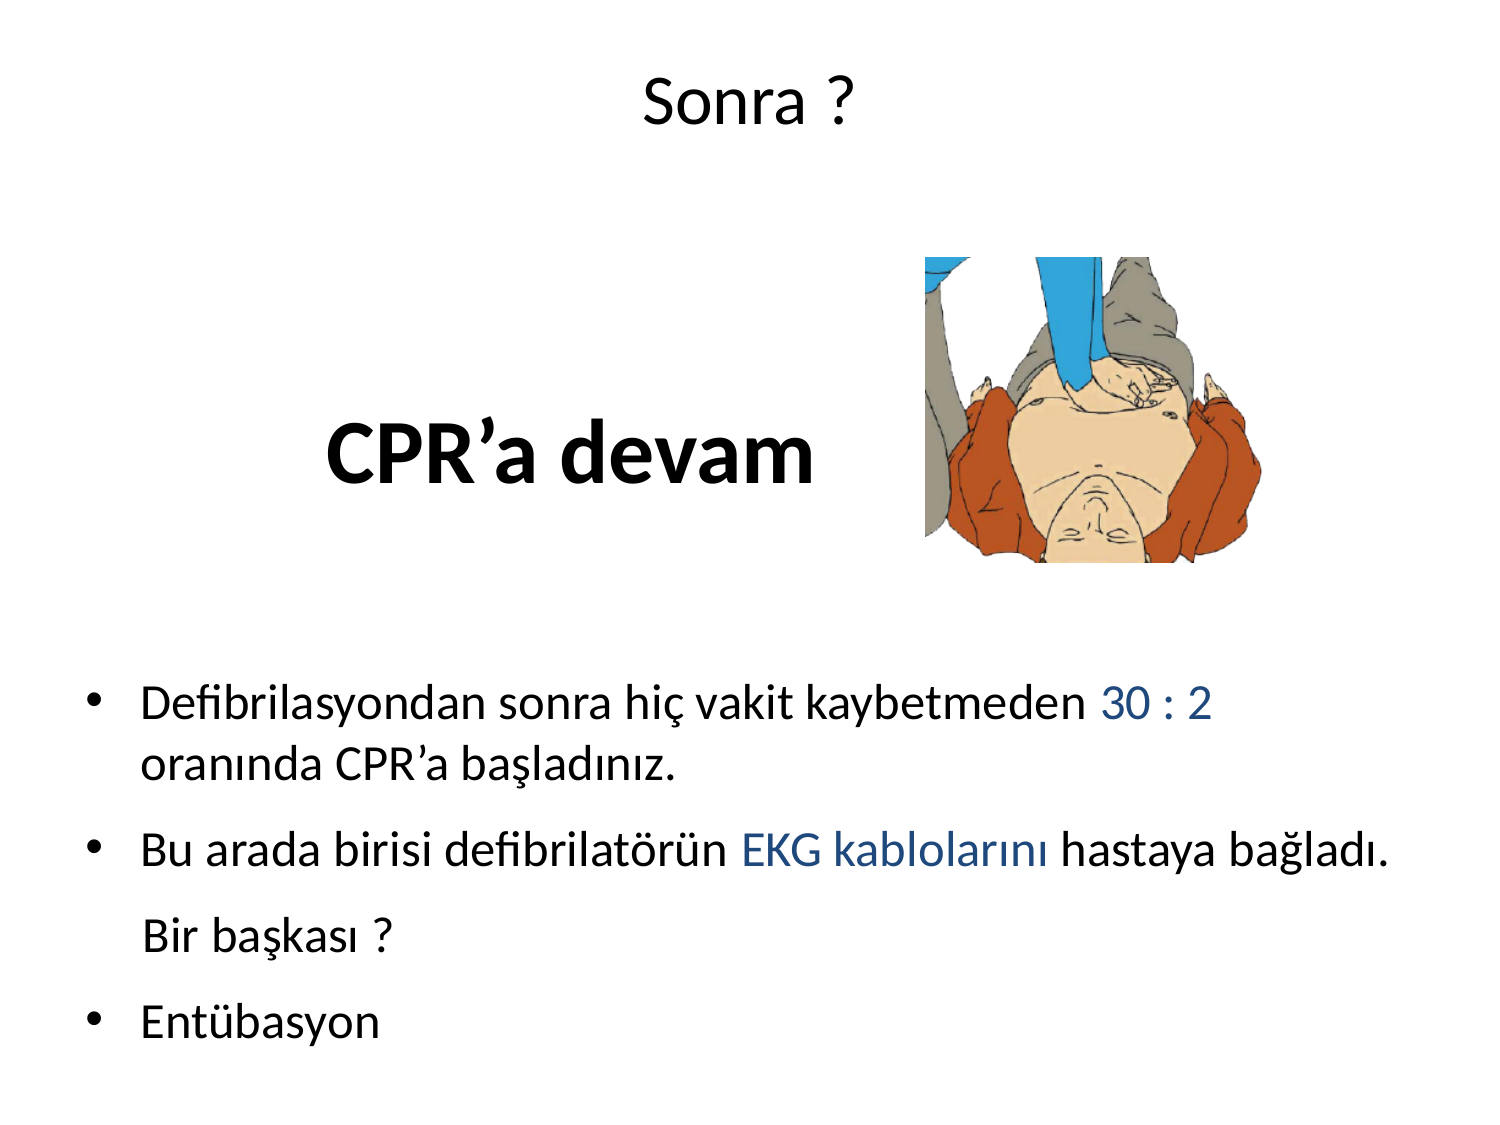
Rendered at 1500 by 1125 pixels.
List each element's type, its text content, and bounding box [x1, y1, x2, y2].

title Sonra ? [75, 45, 1425, 233]
list CPR’a devam Defibrilasyondan sonra hiç vakit kaybetmeden 30 : 2 oranında CPR’a başladınız. Bu arada birisi defibrilatörün EKG kablolarını hastaya bağladı. Bir başkası ? Entübasyon [70, 234, 1421, 1083]
picture [925, 257, 1275, 563]
